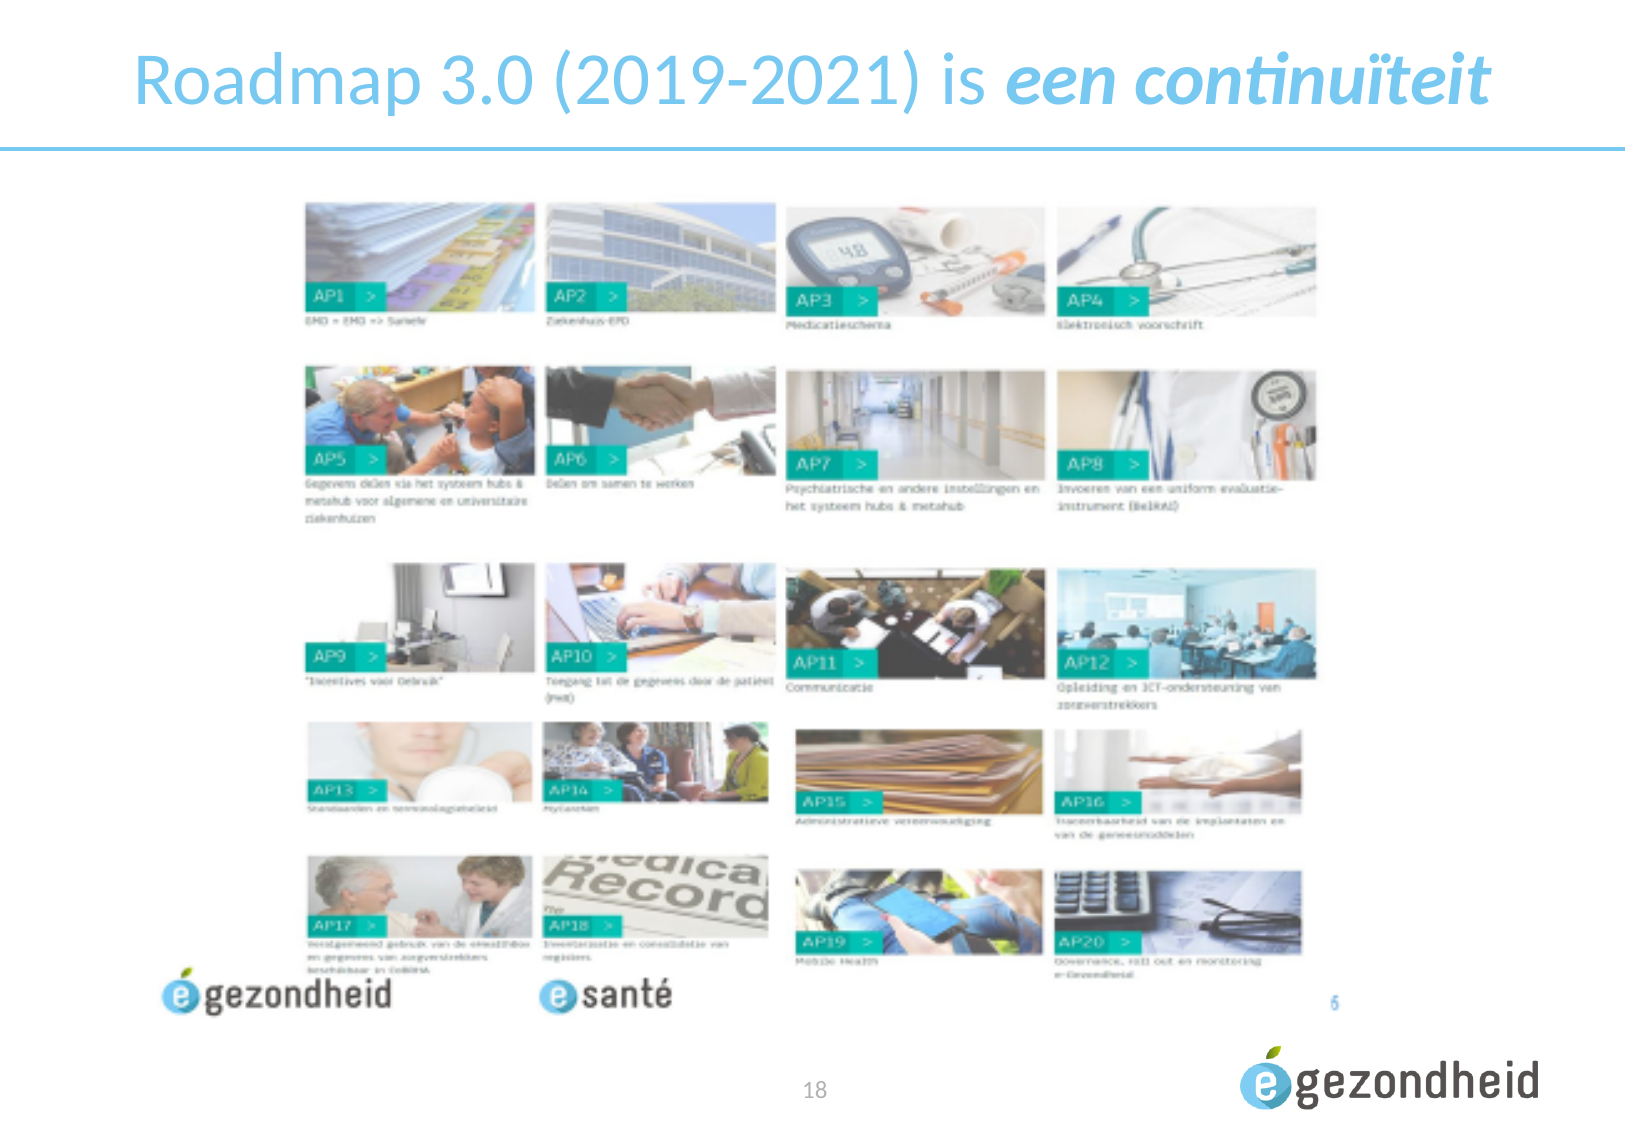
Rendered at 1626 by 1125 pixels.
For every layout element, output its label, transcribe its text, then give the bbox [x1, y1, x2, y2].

picture [1209, 1037, 1568, 1125]
picture [157, 192, 1451, 1022]
slide_number 18 [625, 1058, 1005, 1119]
title Roadmap 3.0 (2019-2021) is een continuïteit [0, 0, 1625, 149]
